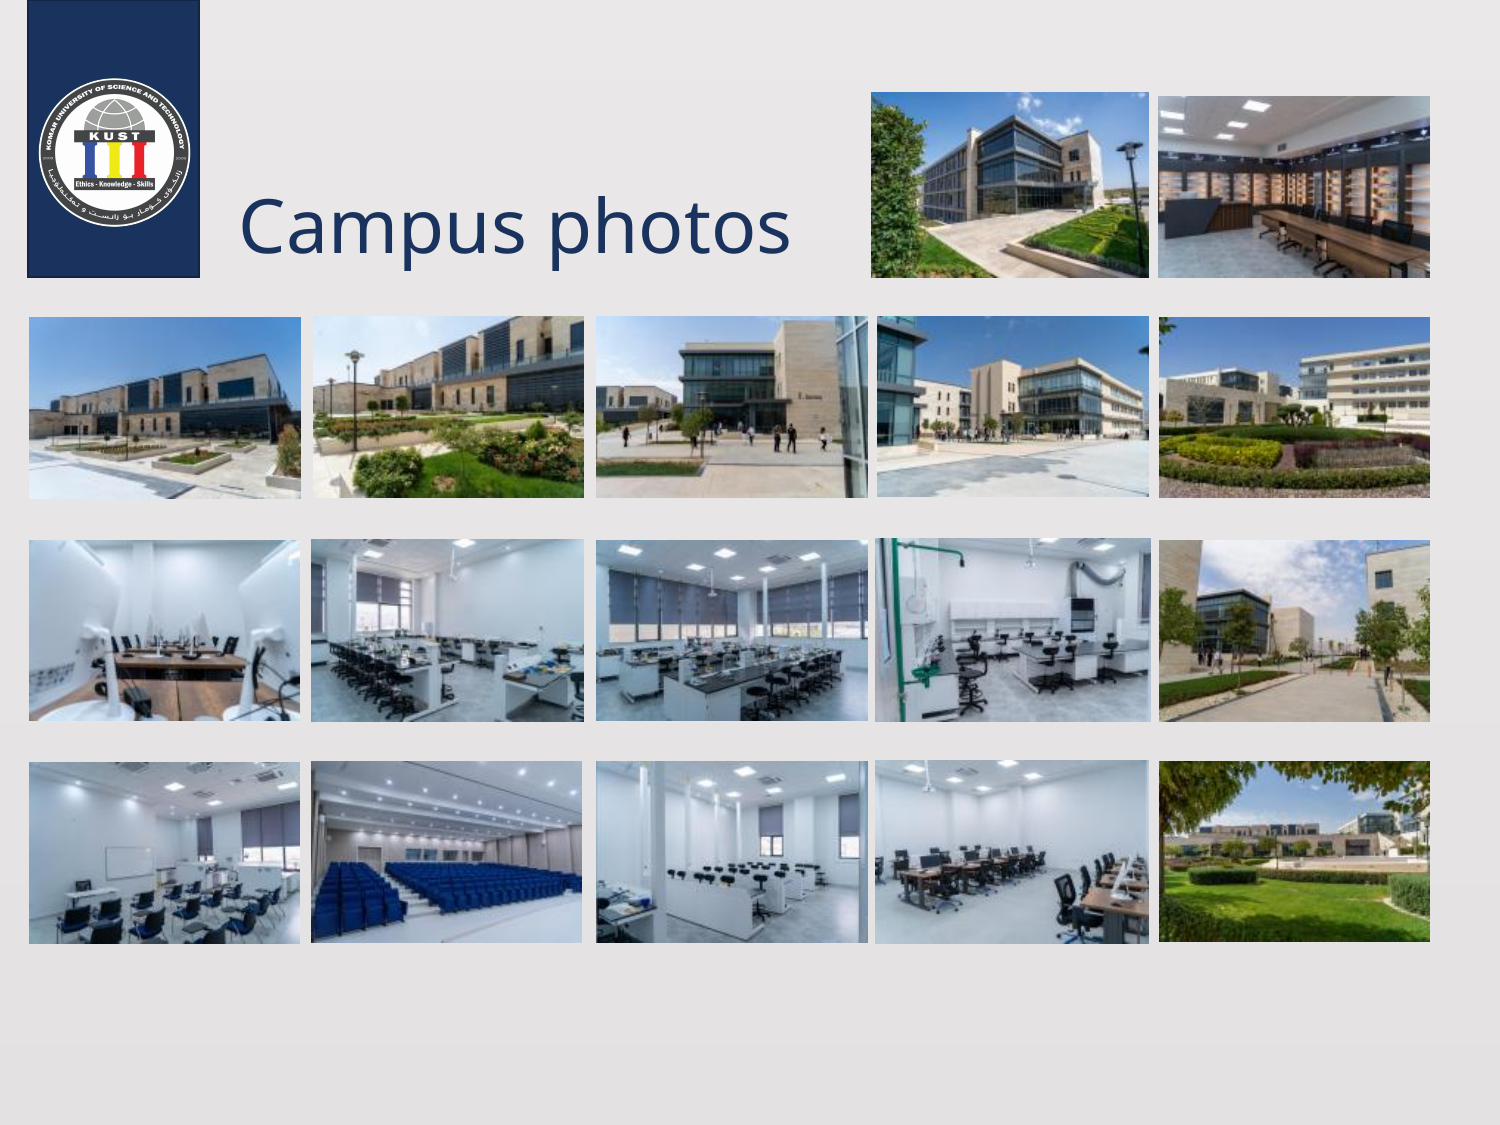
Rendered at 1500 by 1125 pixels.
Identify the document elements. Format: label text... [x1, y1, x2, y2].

picture [596, 316, 868, 498]
picture [312, 316, 585, 498]
picture [874, 538, 1151, 722]
picture [596, 539, 868, 721]
picture [596, 761, 868, 943]
picture [29, 317, 301, 499]
picture [28, 539, 301, 721]
picture [19, 59, 210, 246]
picture [310, 539, 585, 722]
picture [1158, 760, 1431, 942]
picture [310, 761, 583, 943]
picture [870, 92, 1149, 278]
picture [1158, 540, 1431, 722]
picture [1158, 96, 1430, 278]
picture [877, 316, 1149, 498]
picture [28, 762, 301, 944]
picture [1158, 317, 1431, 499]
title Campus photos [223, 59, 1397, 278]
picture [874, 760, 1150, 944]
